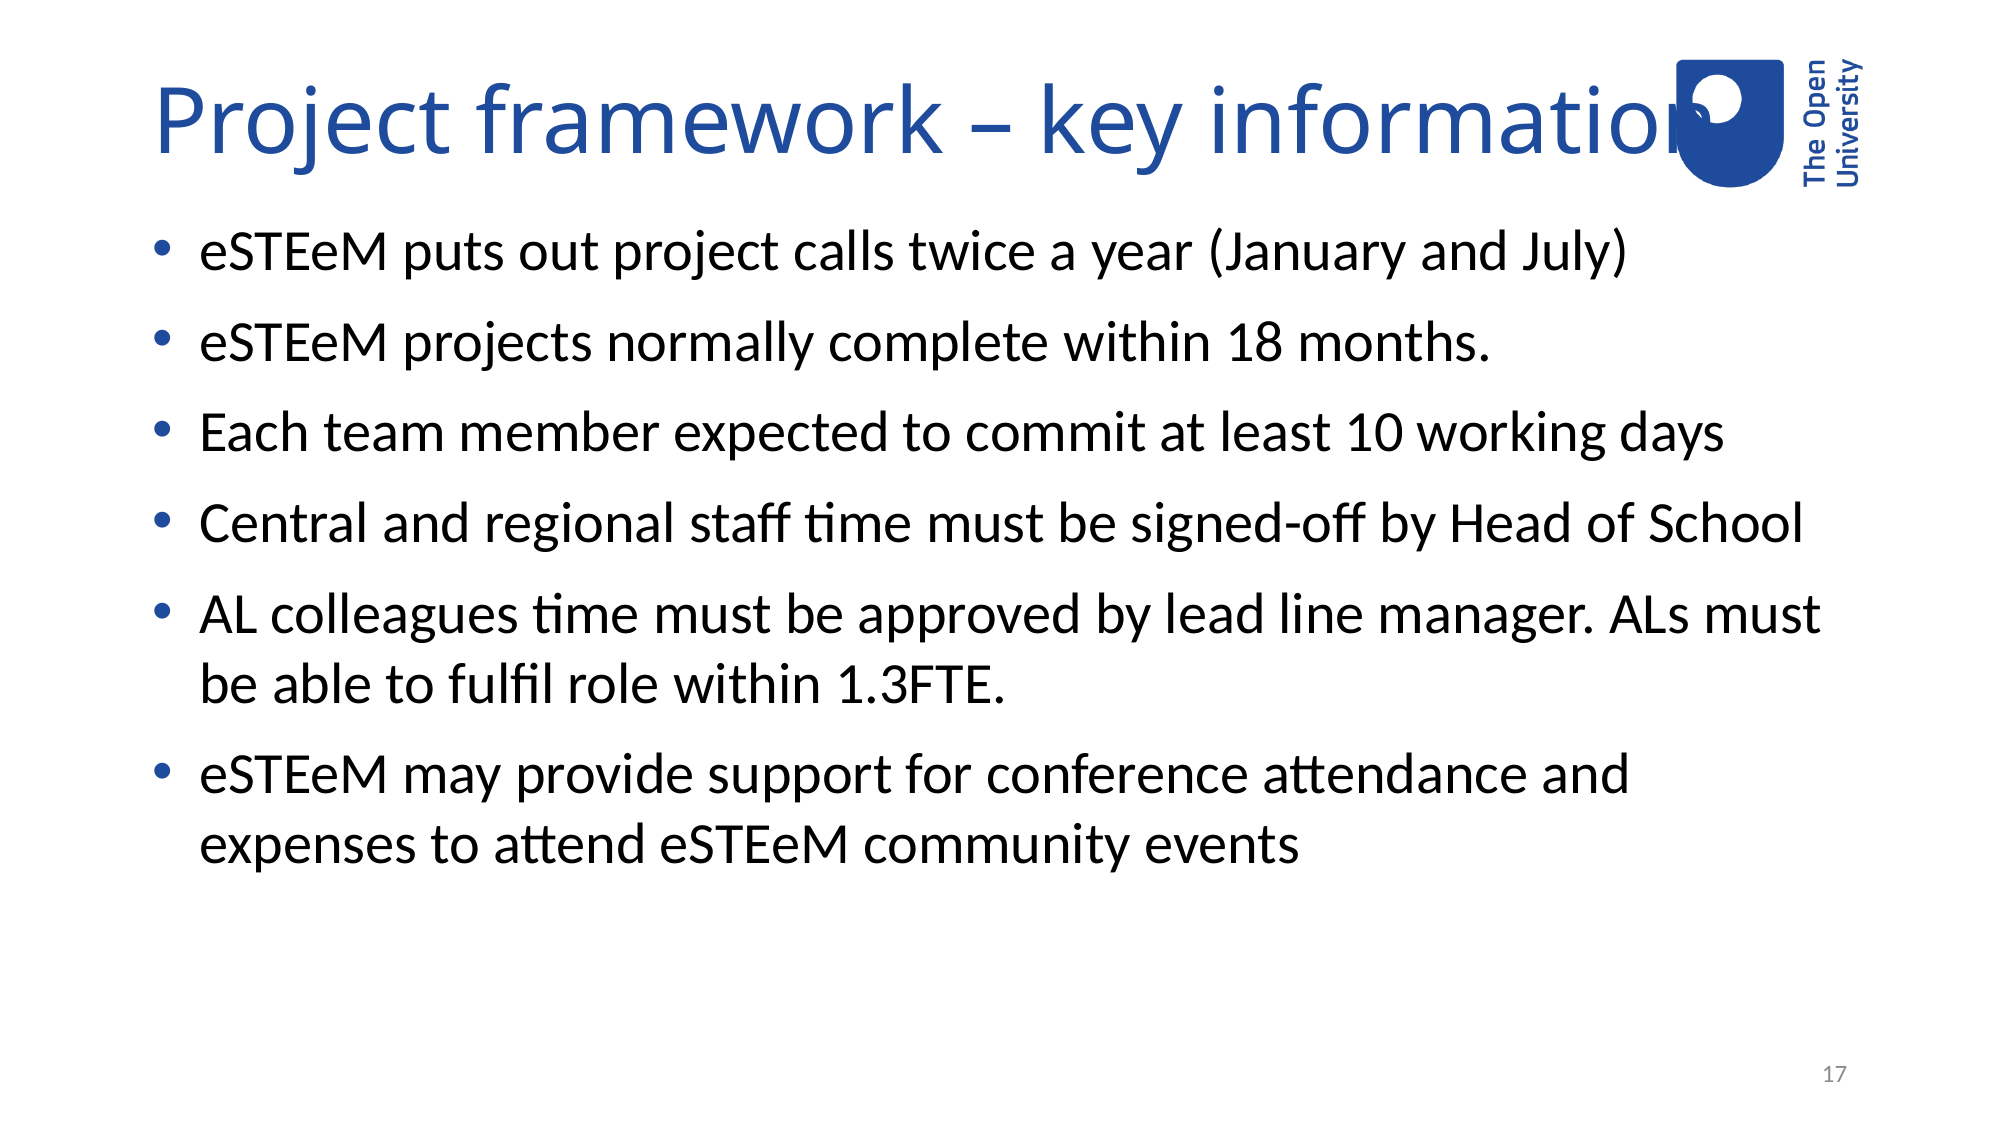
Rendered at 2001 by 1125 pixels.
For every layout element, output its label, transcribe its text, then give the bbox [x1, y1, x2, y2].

title Project framework – key information [137, 59, 1863, 188]
slide_number 17 [1412, 1042, 1863, 1103]
list eSTEeM puts out project calls twice a year (January and July) eSTEeM projects normally complete within 18 months. Each team member expected to commit at least 10 working days Central and regional staff time must be signed-off by Head of School AL colleagues time must be approved by lead line manager. ALs must be able to fulfil role within 1.3FTE. eSTEeM may provide support for conference attendance and expenses to attend eSTEeM community events [137, 204, 1863, 1014]
